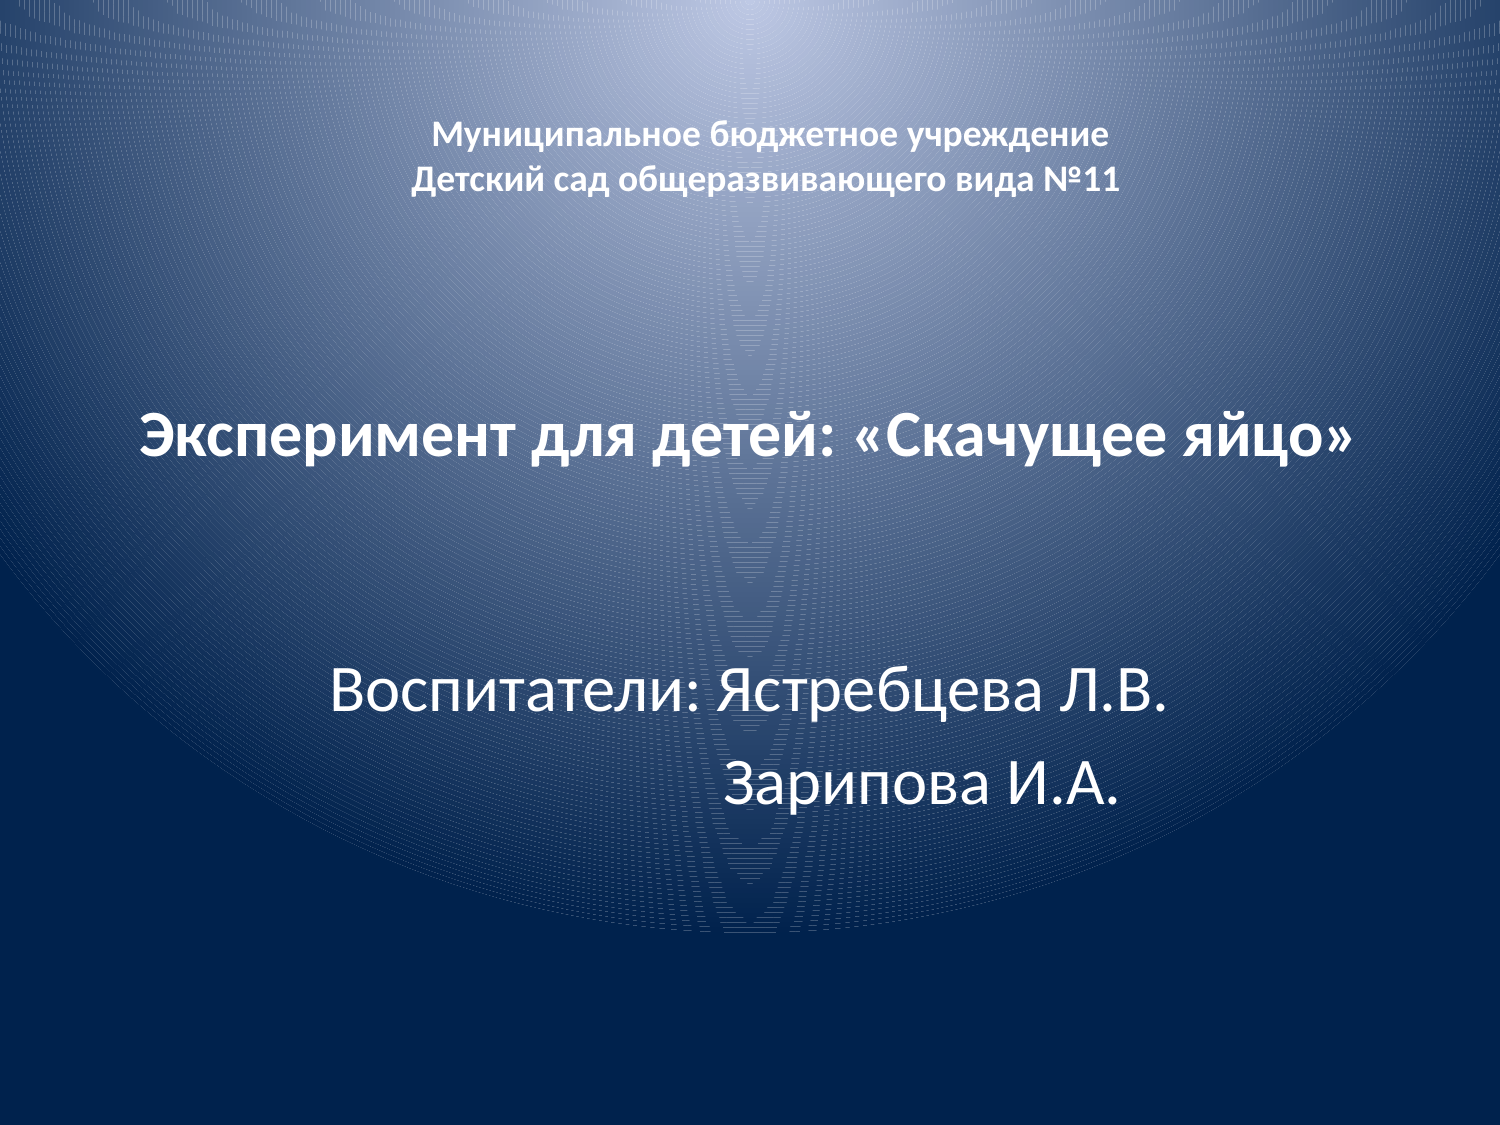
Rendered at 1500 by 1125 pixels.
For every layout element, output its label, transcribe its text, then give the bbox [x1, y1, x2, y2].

title Эксперимент для детей: «Скачущее яйцо» [112, 349, 1388, 591]
text_box Муниципальное бюджетное учреждение Детский сад общеразвивающего вида №11 [395, 101, 1146, 207]
subtitle Воспитатели: Ястребцева Л.В. Зарипова И.А. [225, 637, 1275, 925]
